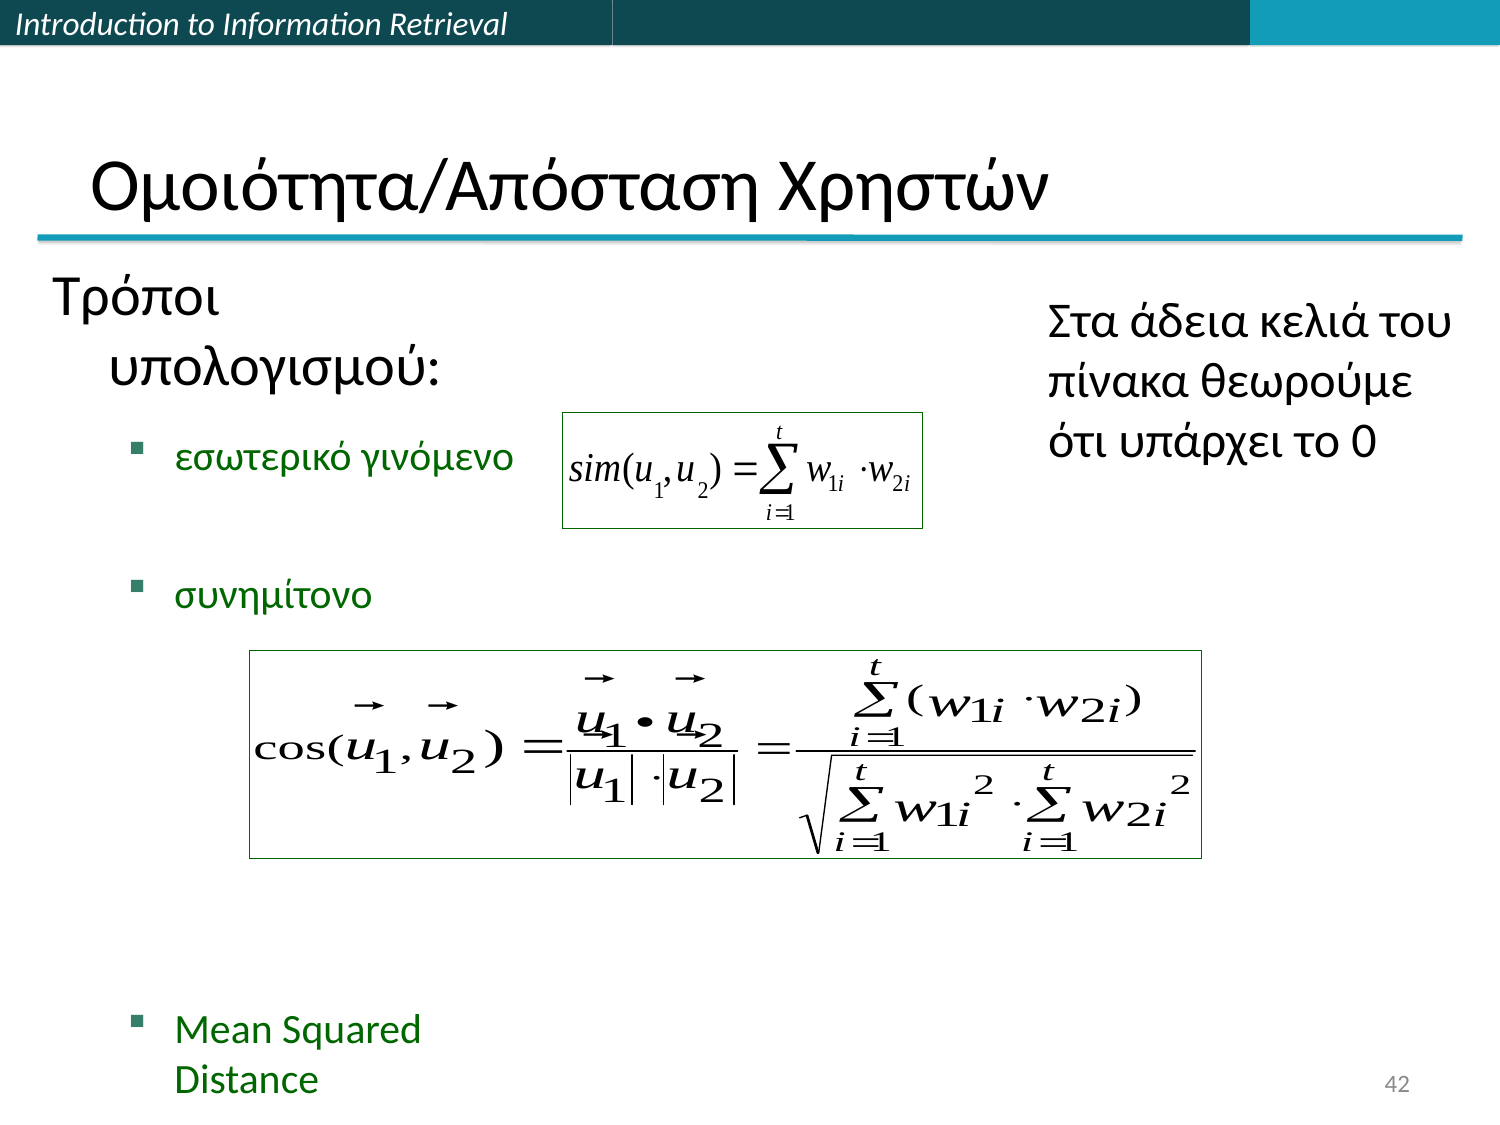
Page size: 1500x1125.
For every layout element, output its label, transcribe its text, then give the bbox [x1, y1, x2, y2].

slide_number 42 [1074, 1062, 1425, 1103]
list Τρόποι υπολογισμού: εσωτερικό γινόμενο συνημίτονο Mean Squared Distance [37, 249, 559, 1023]
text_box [562, 412, 923, 530]
text_box Στα άδεια κελιά του πίνακα θεωρούμε ότι υπάρχει το 0 [1033, 280, 1473, 476]
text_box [249, 649, 1202, 860]
title Ομοιότητα/Απόσταση Χρηστών [74, 44, 1426, 233]
